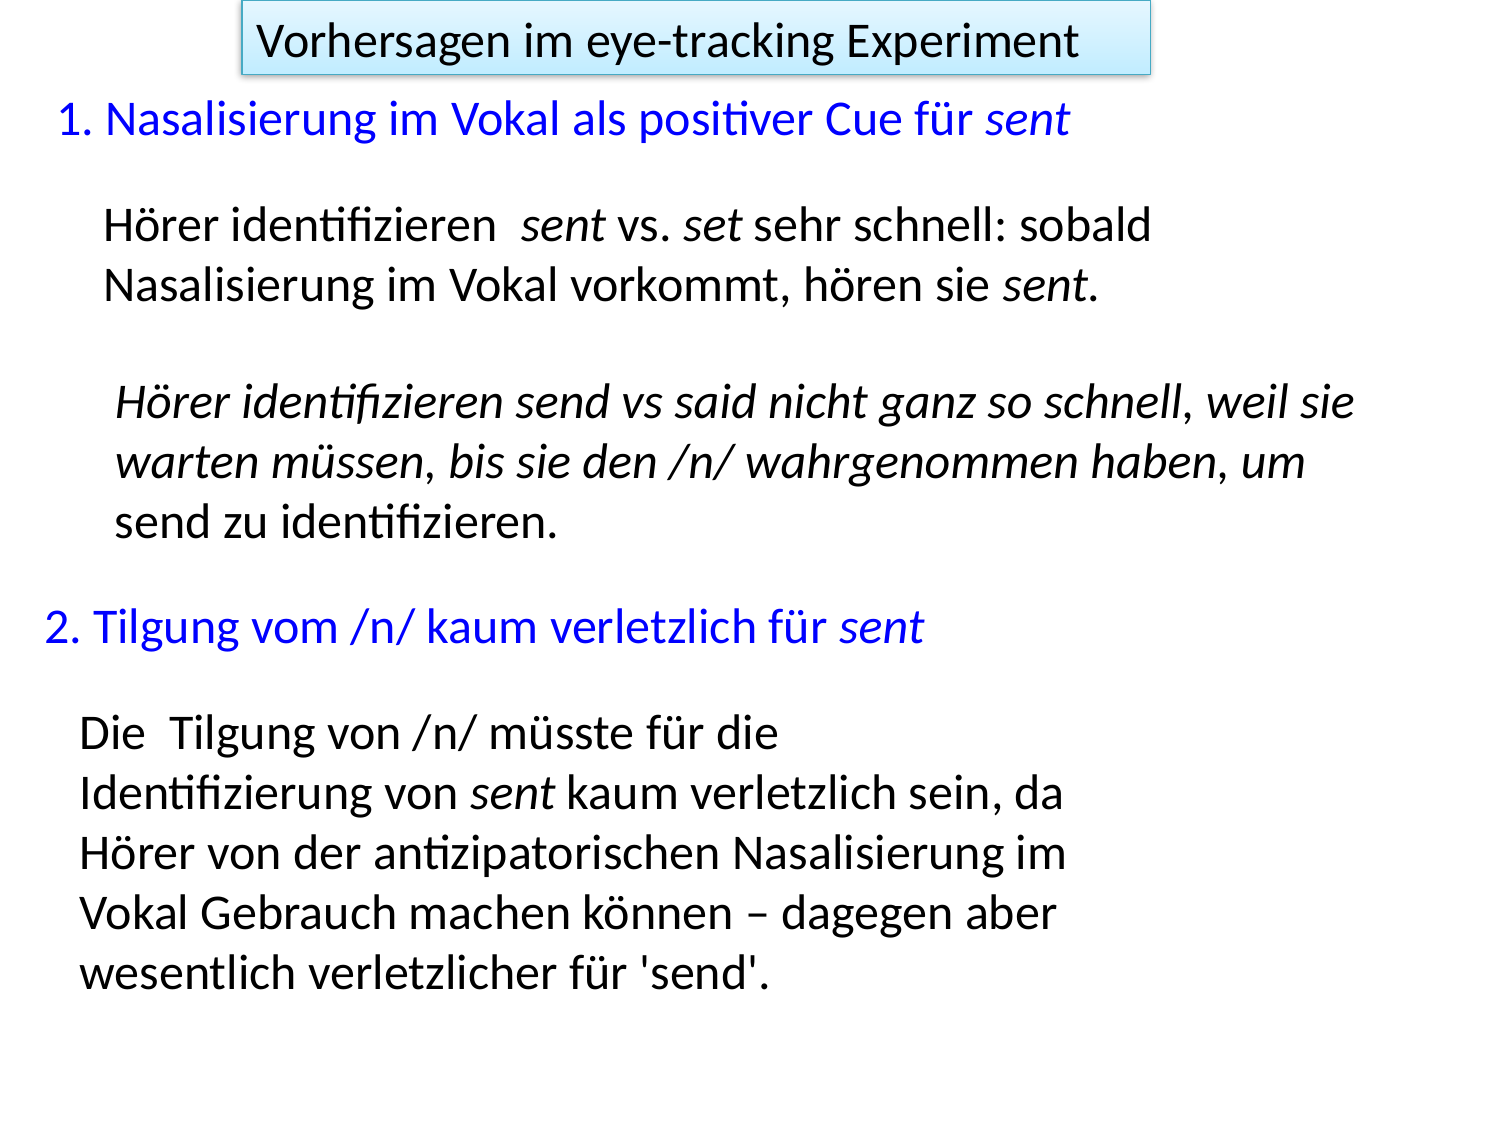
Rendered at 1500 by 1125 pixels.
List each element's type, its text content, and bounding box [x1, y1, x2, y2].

text_box Vorhersagen im eye-tracking Experiment [242, 0, 1151, 75]
text_box Hörer identifizieren sent vs. set sehr schnell: sobald Nasalisierung im Vokal vorkommt, hören sie sent. [88, 184, 1351, 320]
text_box 2. Tilgung vom /n/ kaum verletzlich für sent [29, 586, 1329, 661]
text_box 1. Nasalisierung im Vokal als positiver Cue für sent [41, 78, 1341, 153]
text_box Die Tilgung von /n/ müsste für die Identifizierung von sent kaum verletzlich sein, da Hörer von der antizipatorischen Nasalisierung im Vokal Gebrauch machen können – dagegen aber wesentlich verletzlicher für 'send'. [64, 692, 1090, 1008]
text_box Hörer identifizieren send vs said nicht ganz so schnell, weil sie warten müssen, bis sie den /n/ wahrgenommen haben, um send zu identifizieren. [100, 361, 1401, 557]
